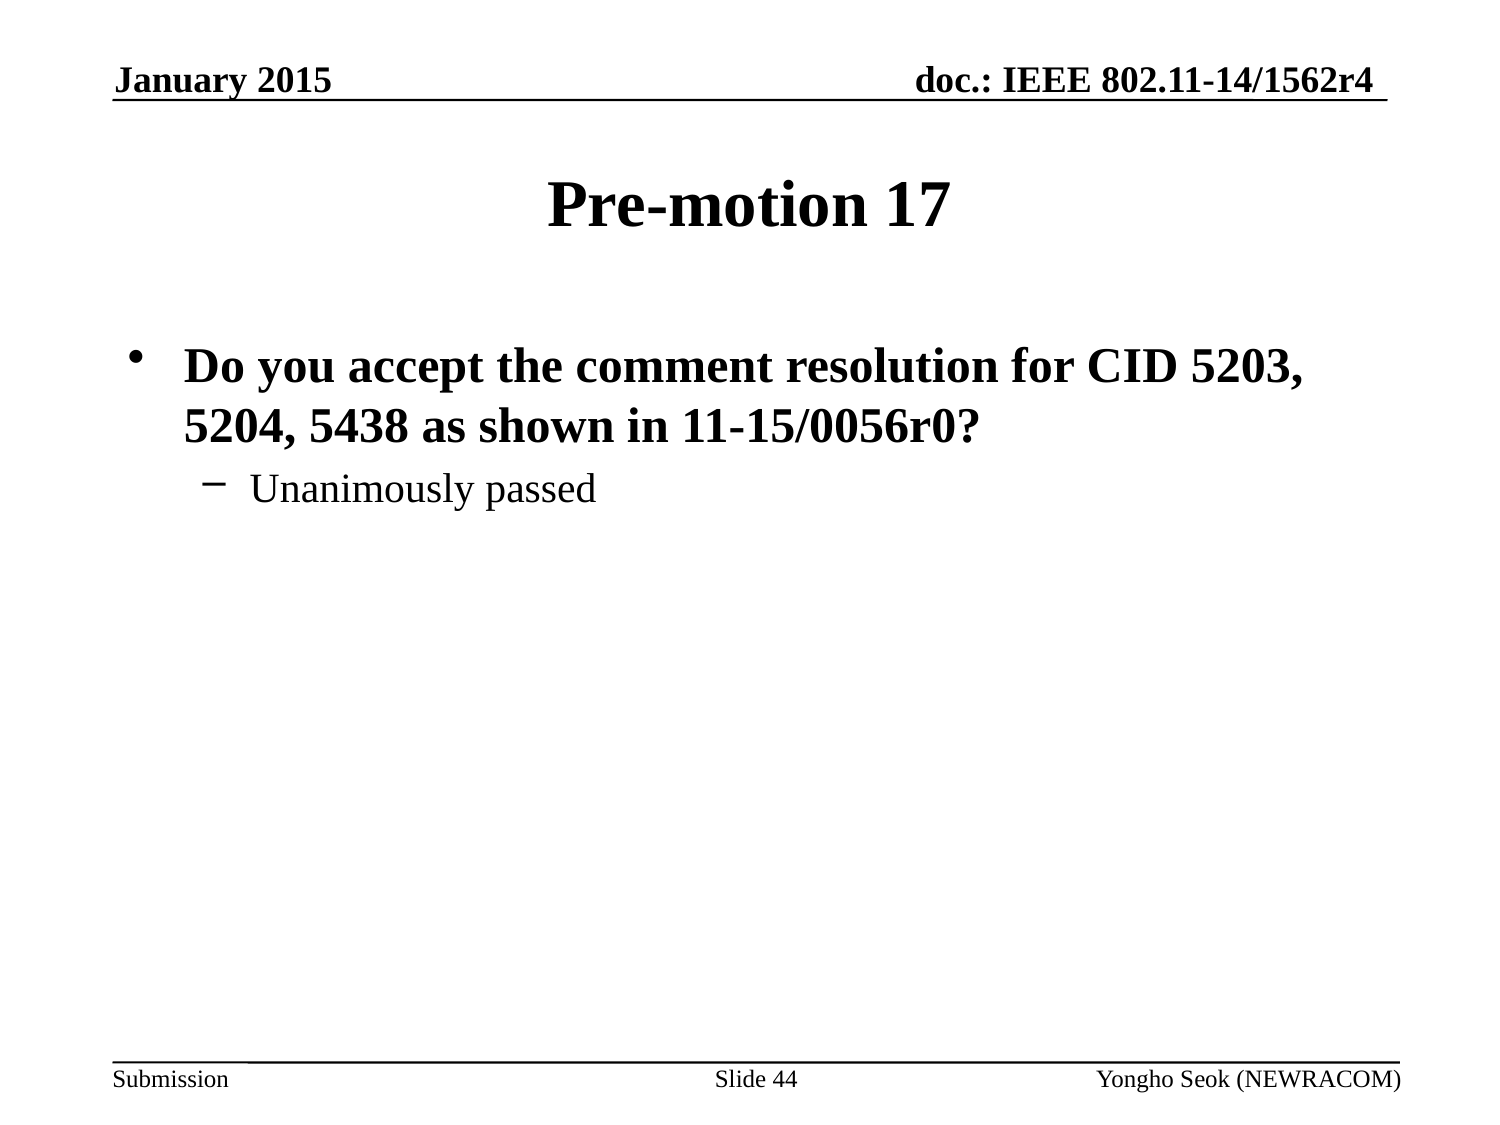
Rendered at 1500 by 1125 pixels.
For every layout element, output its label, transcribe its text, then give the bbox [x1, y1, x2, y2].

list Do you accept the comment resolution for CID 5203, 5204, 5438 as shown in 11-15/0056r0? Unanimously passed [112, 324, 1388, 1001]
footer Yongho Seok (NEWRACOM) [1088, 1061, 1402, 1093]
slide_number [114, 54, 335, 101]
slide_number Slide 44 [712, 1061, 800, 1093]
title Pre-motion 17 [112, 112, 1388, 288]
